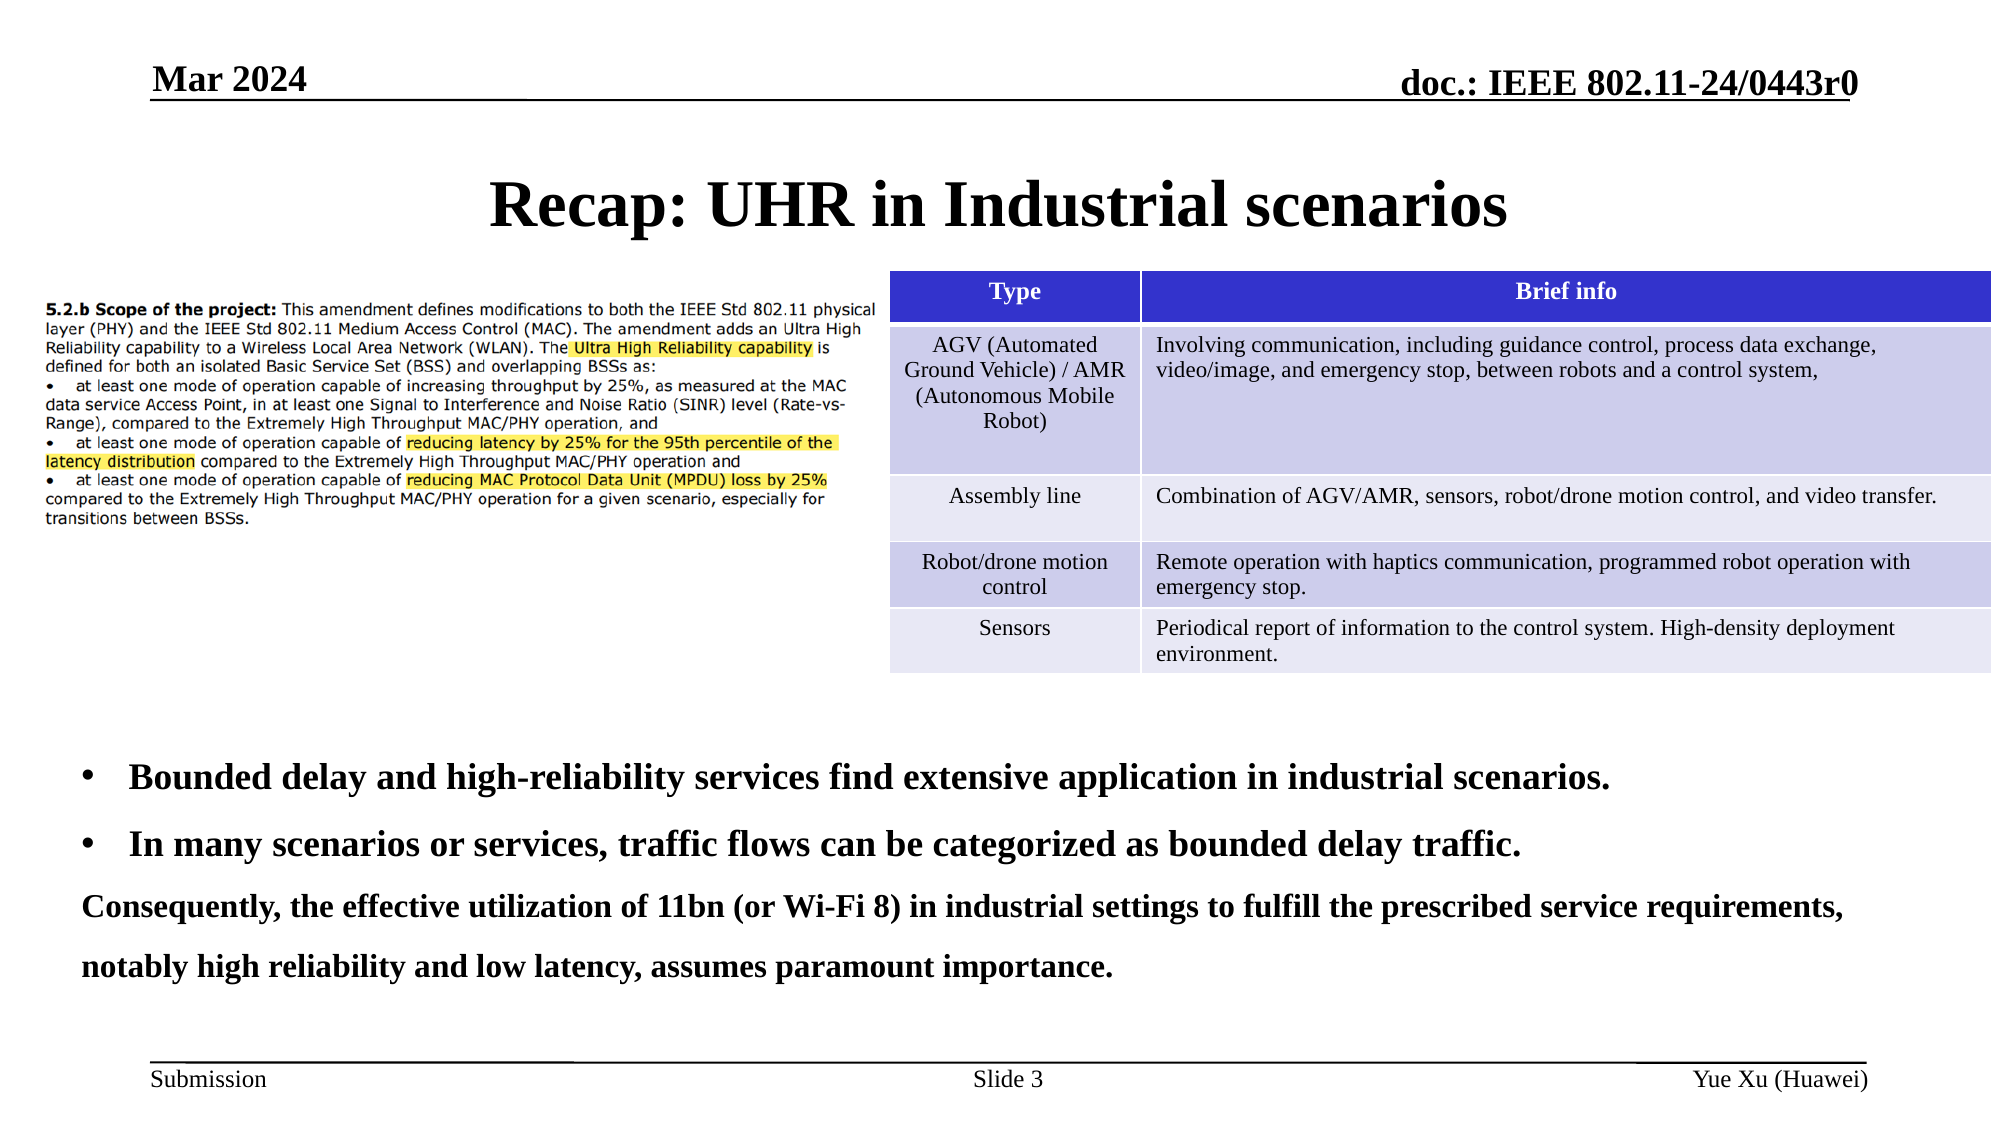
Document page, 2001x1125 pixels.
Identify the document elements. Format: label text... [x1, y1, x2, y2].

picture [42, 301, 883, 528]
title Recap: UHR in Industrial scenarios [149, 112, 1850, 288]
table_header Brief info [1142, 271, 1991, 322]
text_box Bounded delay and high-reliability services find extensive application in industrial scenarios. In many scenarios or services, traffic flows can be categorized as bounded delay traffic. Consequently, the effective utilization of 11bn (or Wi-Fi 8) in industrial settings to fulfill the prescribed service requirements, notably high reliability and low latency, assumes paramount importance. [66, 722, 1969, 992]
footer Yue Xu (Huawei) [1171, 1061, 1869, 1093]
slide_number Slide 3 [950, 1061, 1067, 1123]
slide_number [152, 54, 563, 100]
table_cell Involving communication, including guidance control, process data exchange, video/image, and emergency stop, between robots and a control system, [1142, 327, 1991, 474]
table_cell Robot/drone motion control [890, 542, 1140, 607]
table_cell Assembly line [890, 476, 1140, 541]
table_cell Remote operation with haptics communication, programmed robot operation with emergency stop. [1142, 542, 1991, 607]
table_cell Periodical report of information to the control system. High-density deployment environment. [1142, 609, 1991, 673]
table_cell AGV (Automated Ground Vehicle) / AMR (Autonomous Mobile Robot) [890, 327, 1140, 474]
table_cell Combination of AGV/AMR, sensors, robot/drone motion control, and video transfer. [1142, 476, 1991, 541]
table_header Type [890, 271, 1140, 322]
table_cell Sensors [890, 609, 1140, 673]
